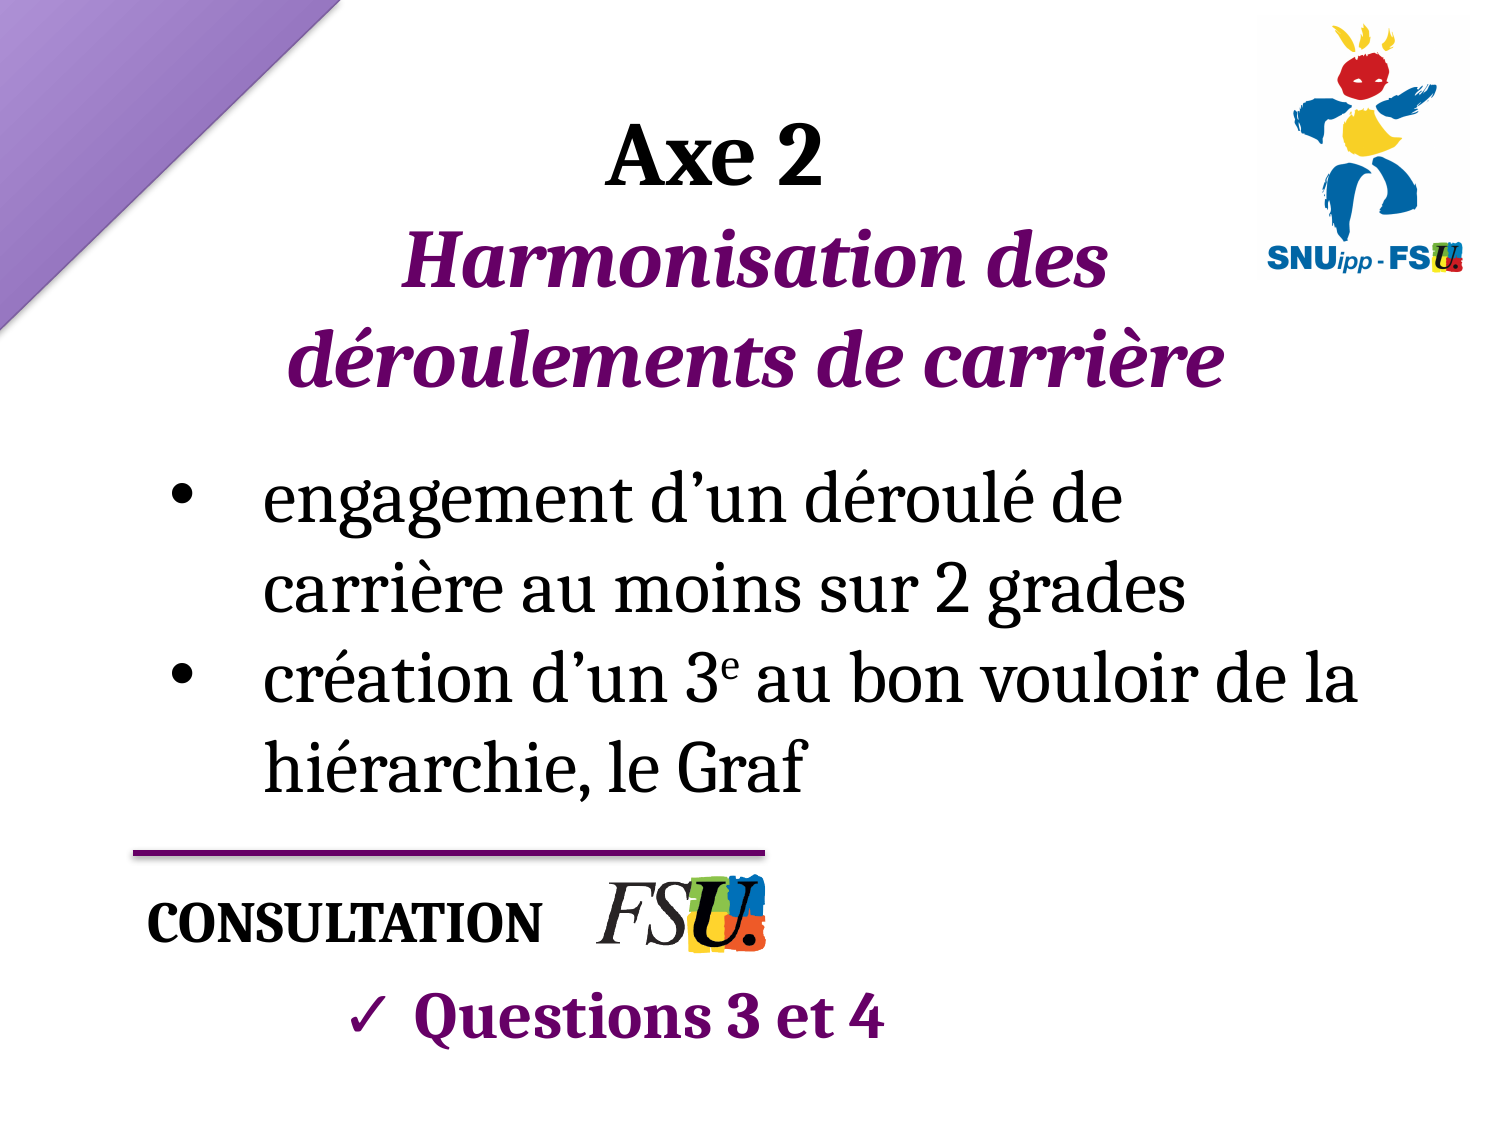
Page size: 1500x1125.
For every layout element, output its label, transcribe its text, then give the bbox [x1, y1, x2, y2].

text_box CONSULTATION [132, 877, 591, 962]
text_box engagement d’un déroulé de carrière au moins sur 2 grades création d’un 3e au bon vouloir de la hiérarchie, le Graf [155, 439, 1389, 815]
text_box ✓ Questions 3 et 4 [327, 964, 903, 1060]
text_box Harmonisation des déroulements de carrière [123, 196, 1389, 412]
title Axe 2 [155, 86, 1252, 196]
text_box [0, 0, 341, 331]
picture [596, 865, 766, 960]
picture [1257, 15, 1470, 281]
